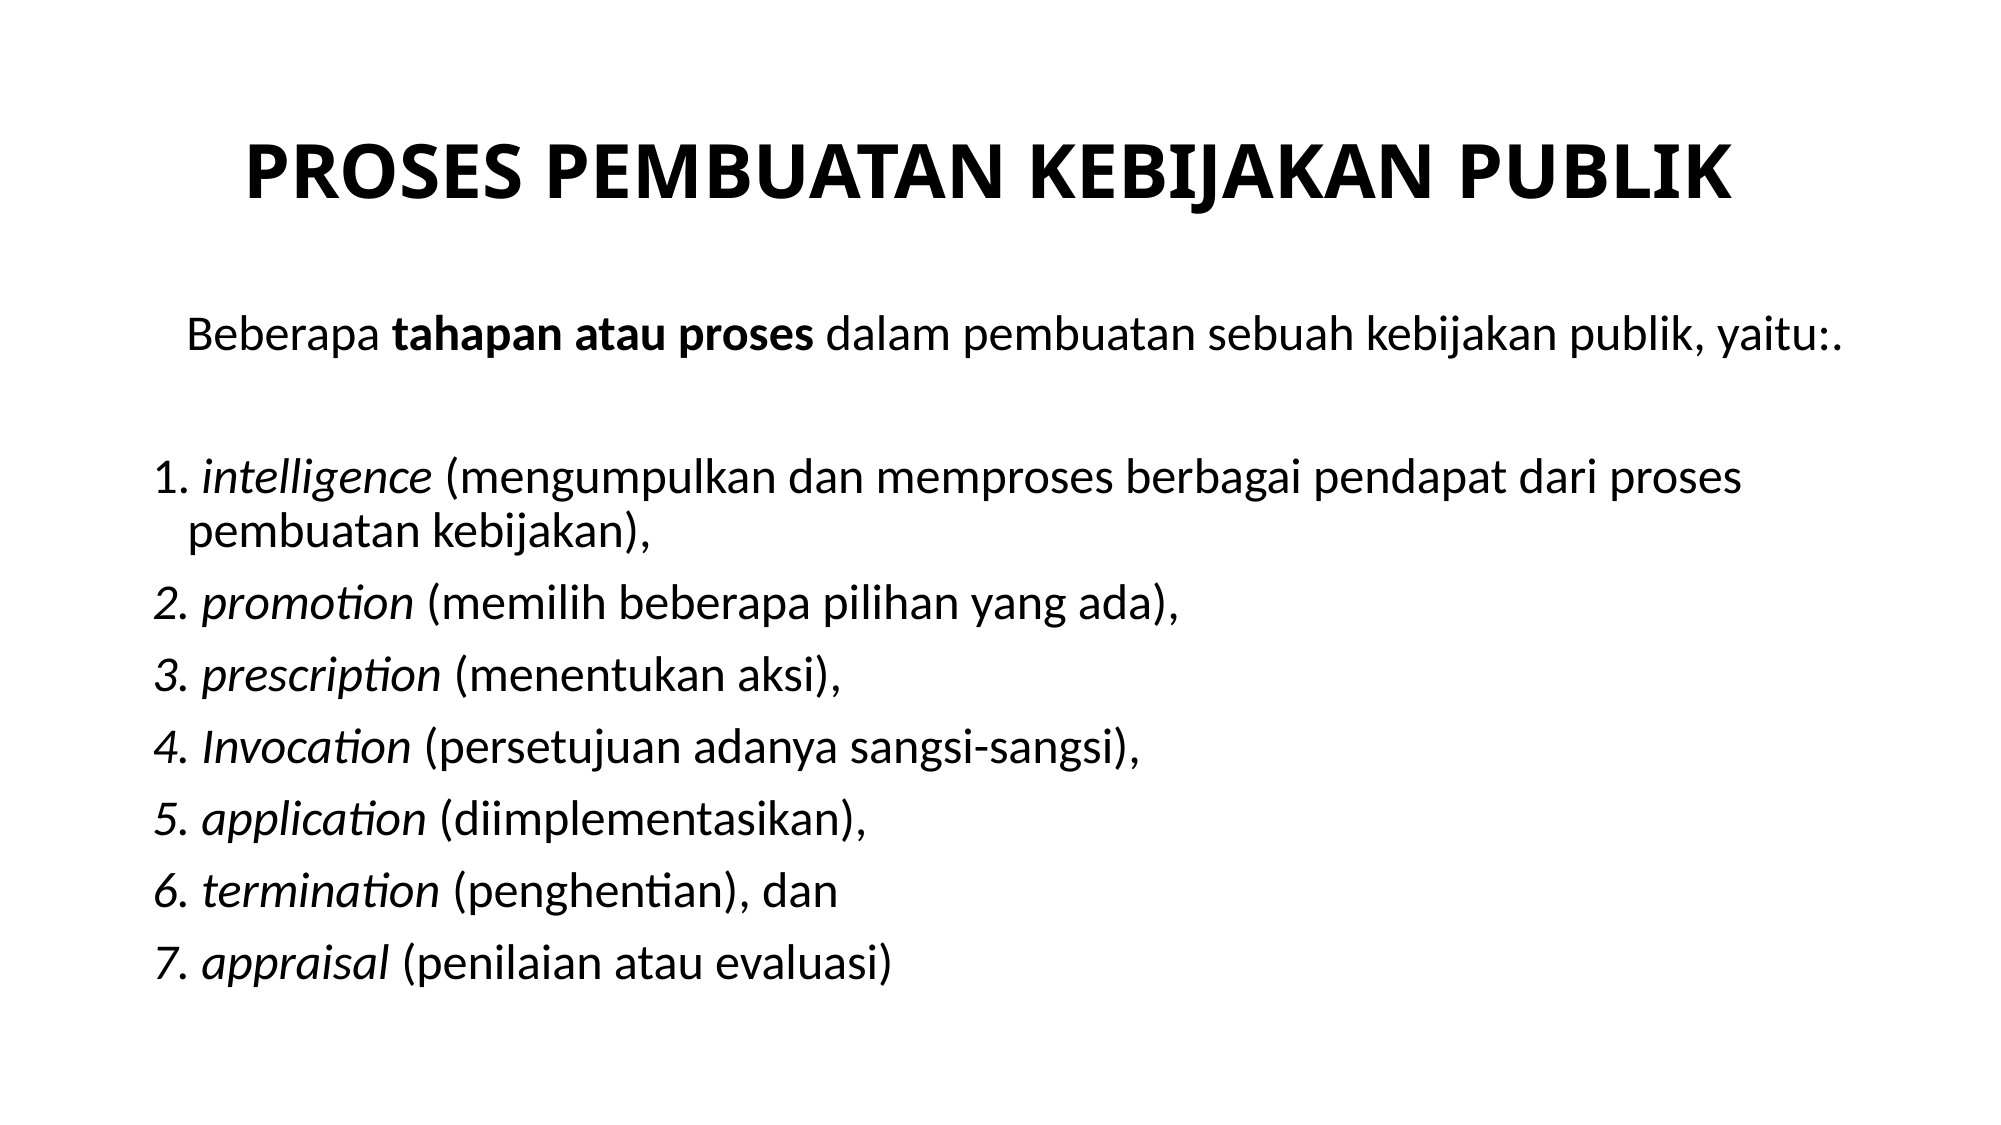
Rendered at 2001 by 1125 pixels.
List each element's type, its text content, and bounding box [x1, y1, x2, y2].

list Beberapa tahapan atau proses dalam pembuatan sebuah kebijakan publik, yaitu:. 1. intelligence (mengumpulkan dan memproses berbagai pendapat dari proses pembuatan kebijakan), 2. promotion (memilih beberapa pilihan yang ada), 3. prescription (menentukan aksi), 4. Invocation (persetujuan adanya sangsi-sangsi), 5. application (diimplementasikan), 6. termination (penghentian), dan 7. appraisal (penilaian atau evaluasi) [137, 299, 1863, 1014]
title PROSES PEMBUATAN KEBIJAKAN PUBLIK [137, 59, 1863, 278]
